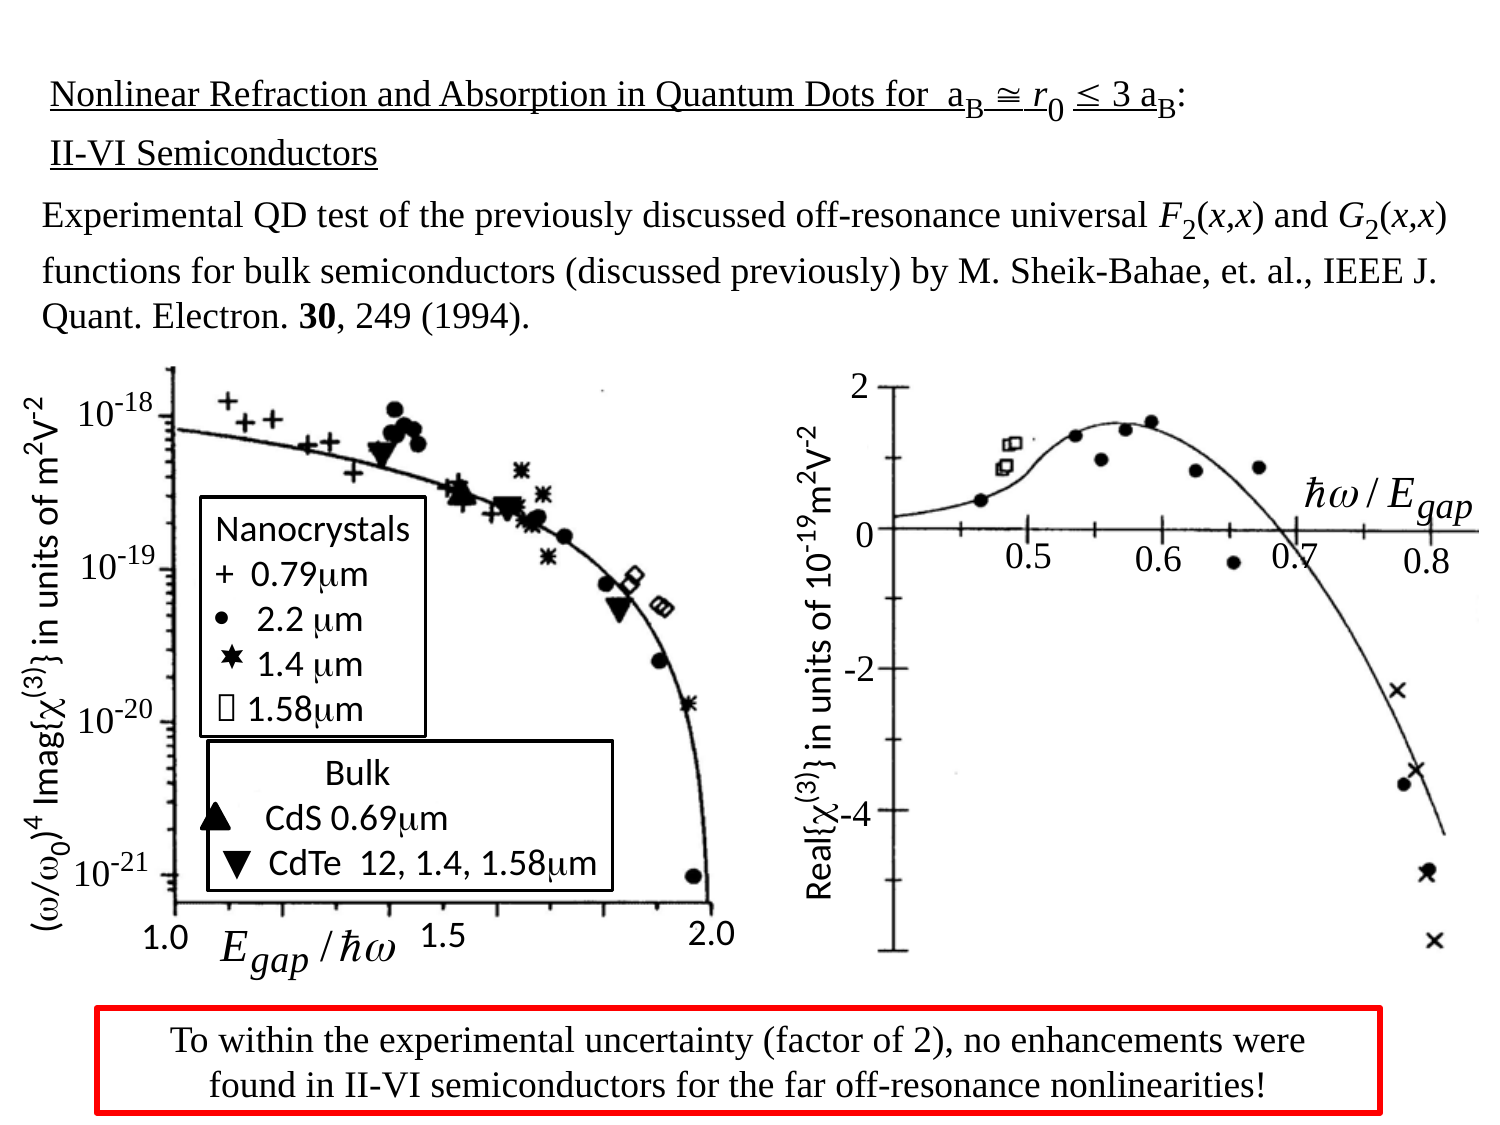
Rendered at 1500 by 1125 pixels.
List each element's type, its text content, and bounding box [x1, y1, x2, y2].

text_box Nonlinear Refraction and Absorption in Quantum Dots for aB  r0  3 aB: II-VI Semiconductors [34, 40, 1203, 170]
text_box To within the experimental uncertainty (factor of 2), no enhancements were found in II-VI semiconductors for the far off-resonance nonlinearities! [96, 1008, 1380, 1113]
text_box Experimental QD test of the previously discussed off-resonance universal F2(x,x) and G2(x,x) functions for bulk semiconductors (discussed previously) by M. Sheik-Bahae, et. al., IEEE J. Quant. Electron. 30, 249 (1994). [26, 170, 1500, 344]
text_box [773, 353, 1481, 961]
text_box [0, 330, 754, 999]
